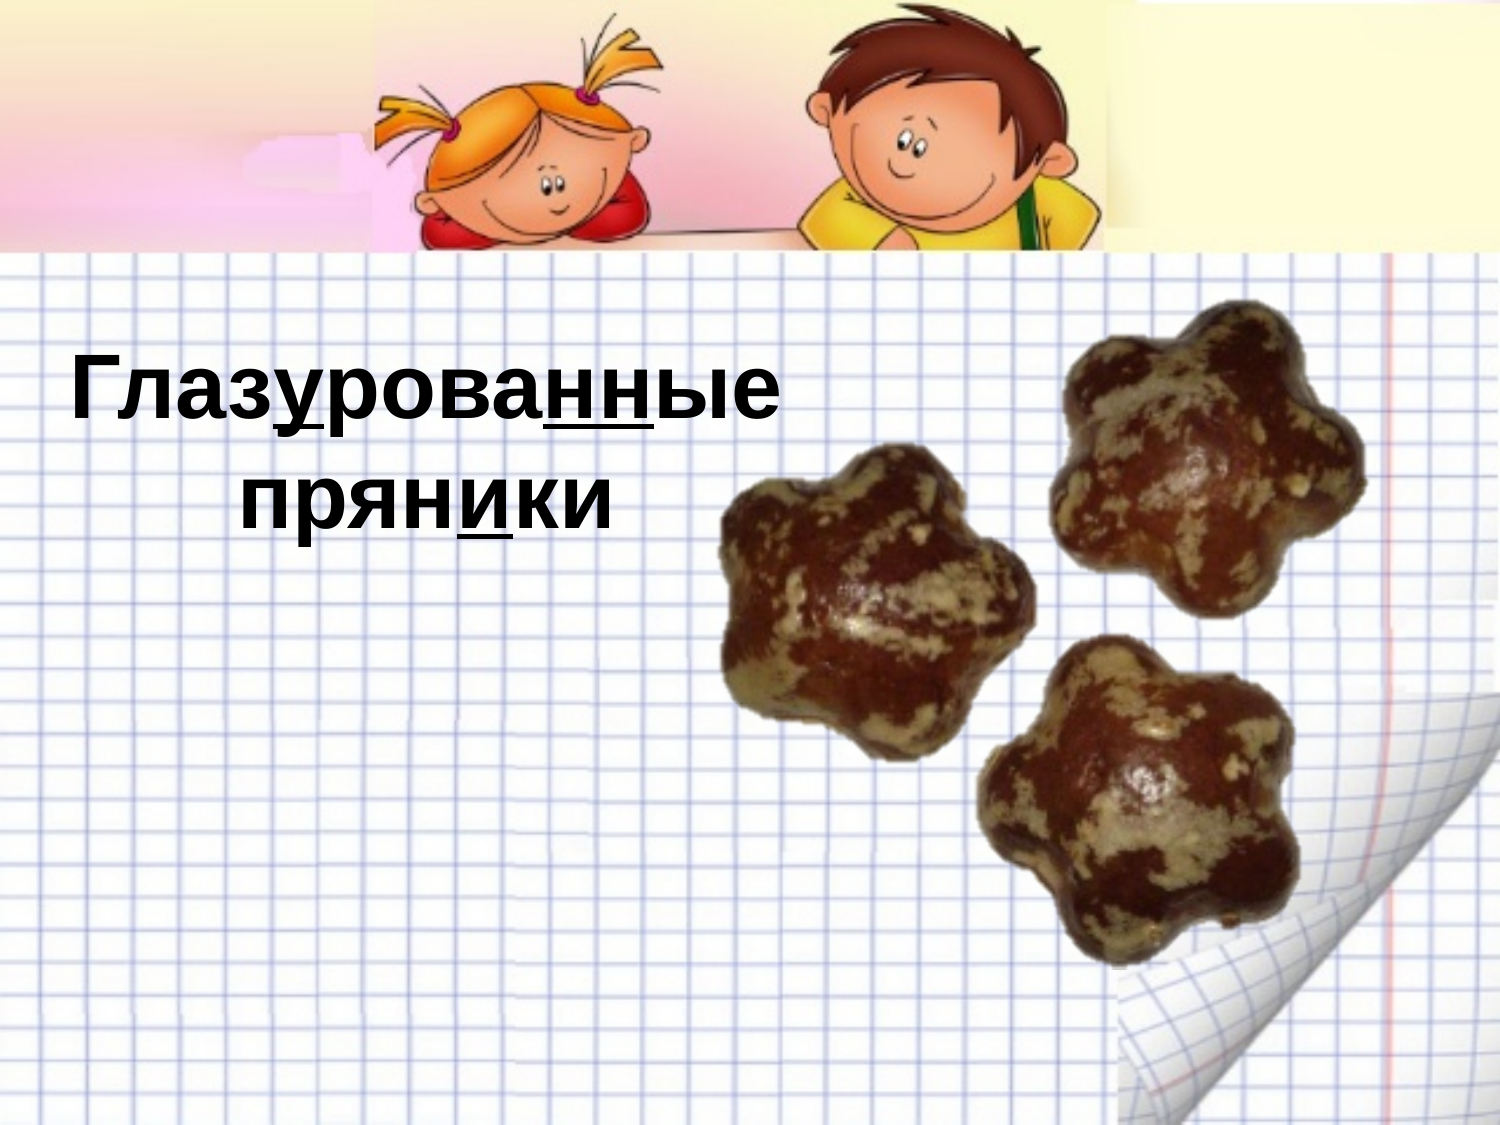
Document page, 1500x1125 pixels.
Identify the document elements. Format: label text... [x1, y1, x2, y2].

picture [0, 0, 1500, 1125]
text_box Глазурованные пряники [55, 319, 709, 555]
